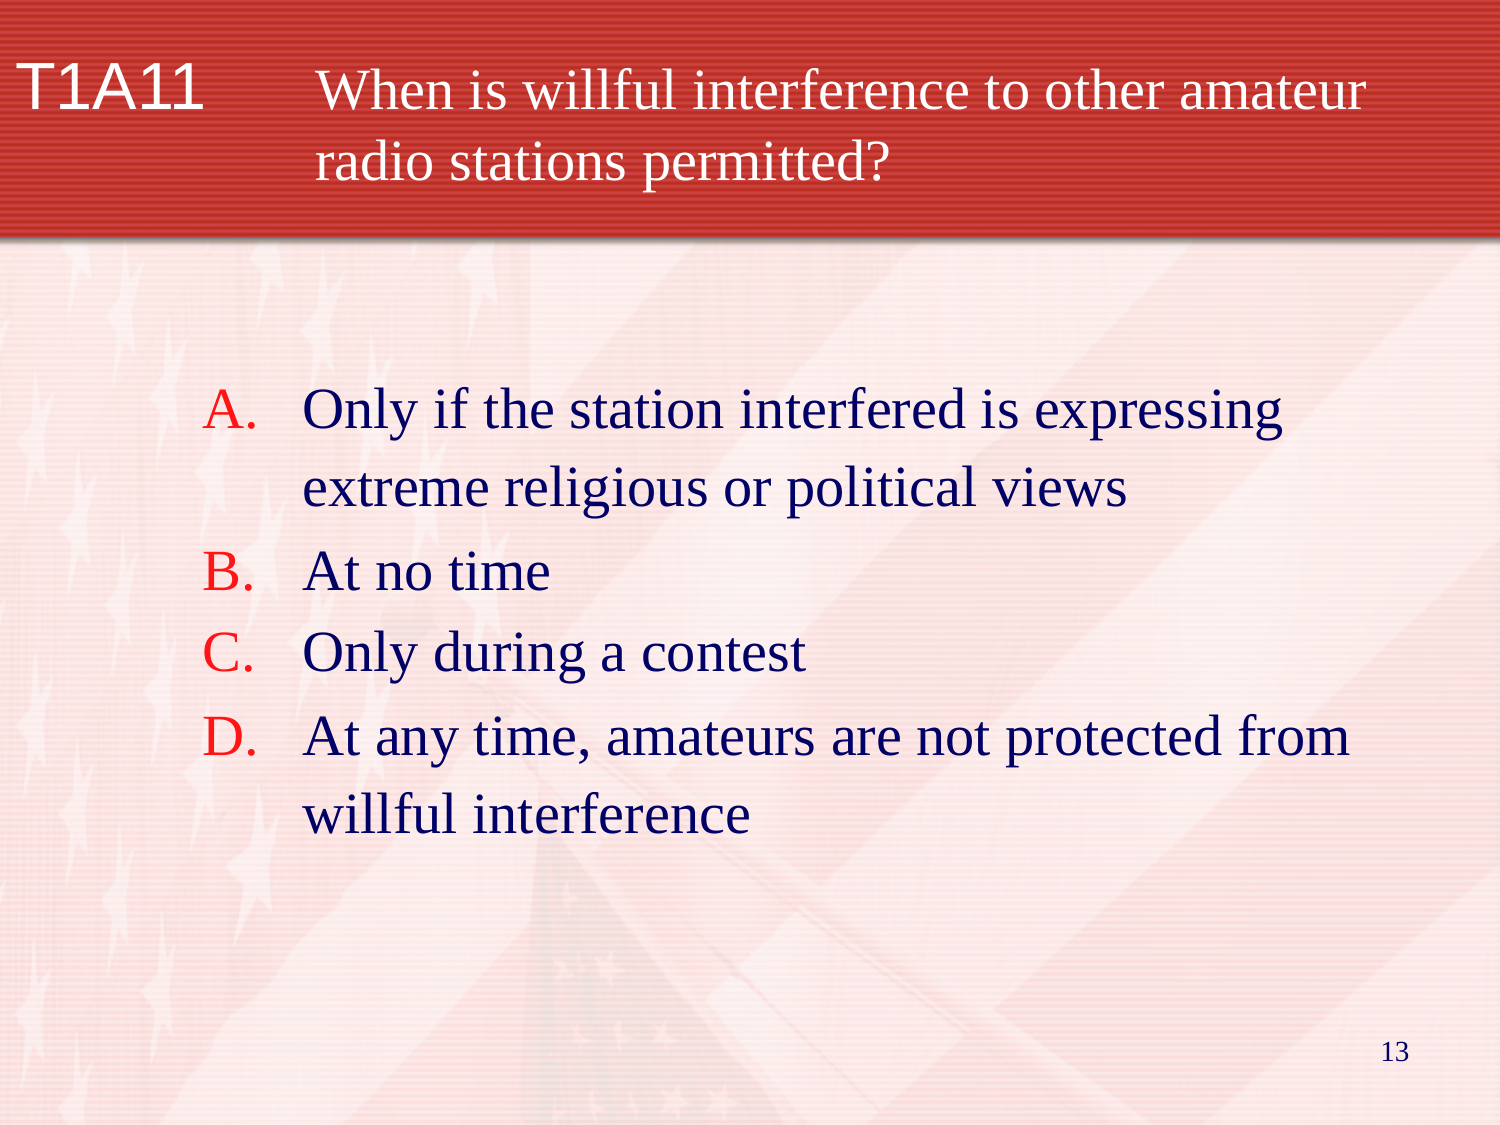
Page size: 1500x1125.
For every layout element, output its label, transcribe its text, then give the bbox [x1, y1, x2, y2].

list Only if the station interfered is expressing extreme religious or political views At no time Only during a contest At any time, amateurs are not protected from willful interference [187, 362, 1373, 875]
title T1A11 When is willful interference to other amateur radio stations permitted? [0, 0, 1500, 200]
picture [0, 200, 1500, 1125]
slide_number 13 [1074, 1024, 1426, 1103]
